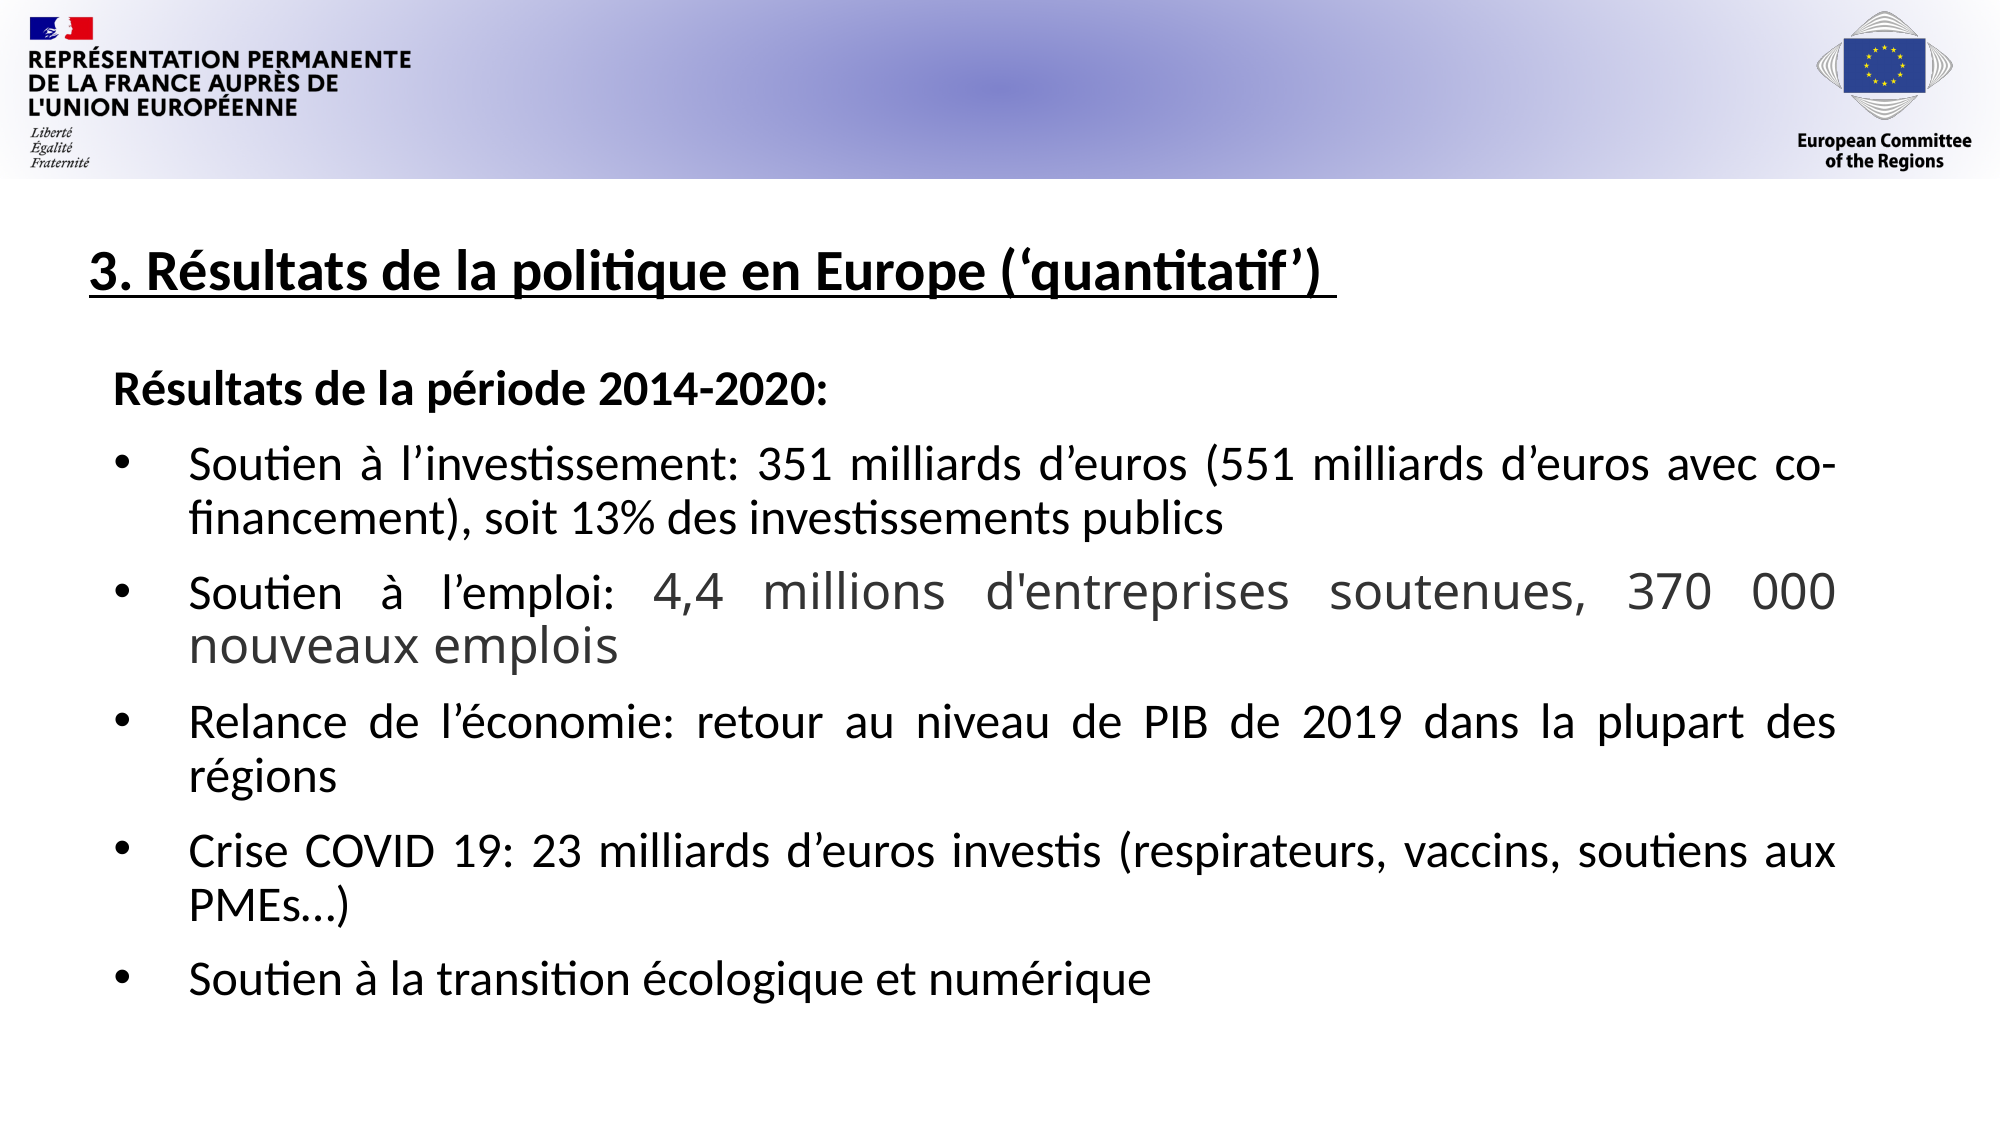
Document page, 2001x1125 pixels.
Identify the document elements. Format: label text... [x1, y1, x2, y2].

text_box Résultats de la période 2014-2020: Soutien à l’investissement: 351 milliards d’euros (551 milliards d’euros avec co-financement), soit 13% des investissements publics Soutien à l’emploi: 4,4 millions d'entreprises soutenues, 370 000 nouveaux emplois Relance de l’économie: retour au niveau de PIB de 2019 dans la plupart des régions Crise COVID 19: 23 milliards d’euros investis (respirateurs, vaccins, soutiens aux PMEs…) Soutien à la transition écologique et numérique [98, 355, 1853, 1058]
picture [0, 0, 2000, 179]
text_box 3. Résultats de la politique en Europe (‘quantitatif’) [73, 232, 1604, 330]
